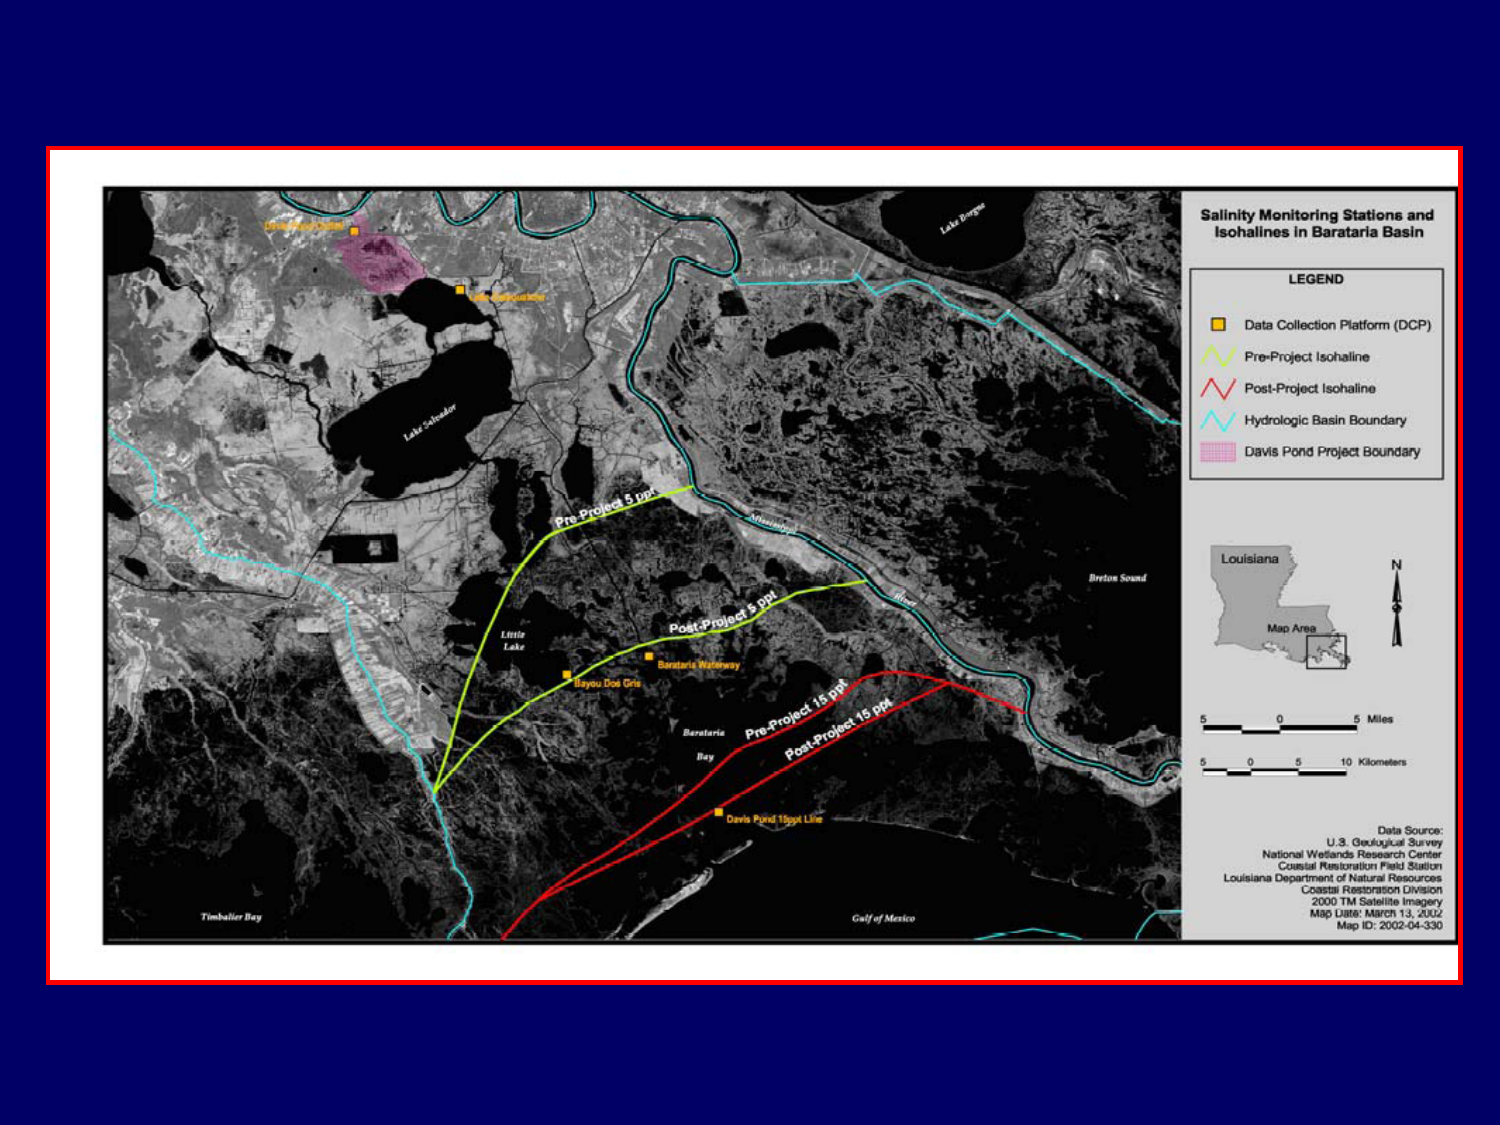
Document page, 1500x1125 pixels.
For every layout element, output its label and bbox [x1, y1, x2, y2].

picture [49, 149, 1459, 981]
